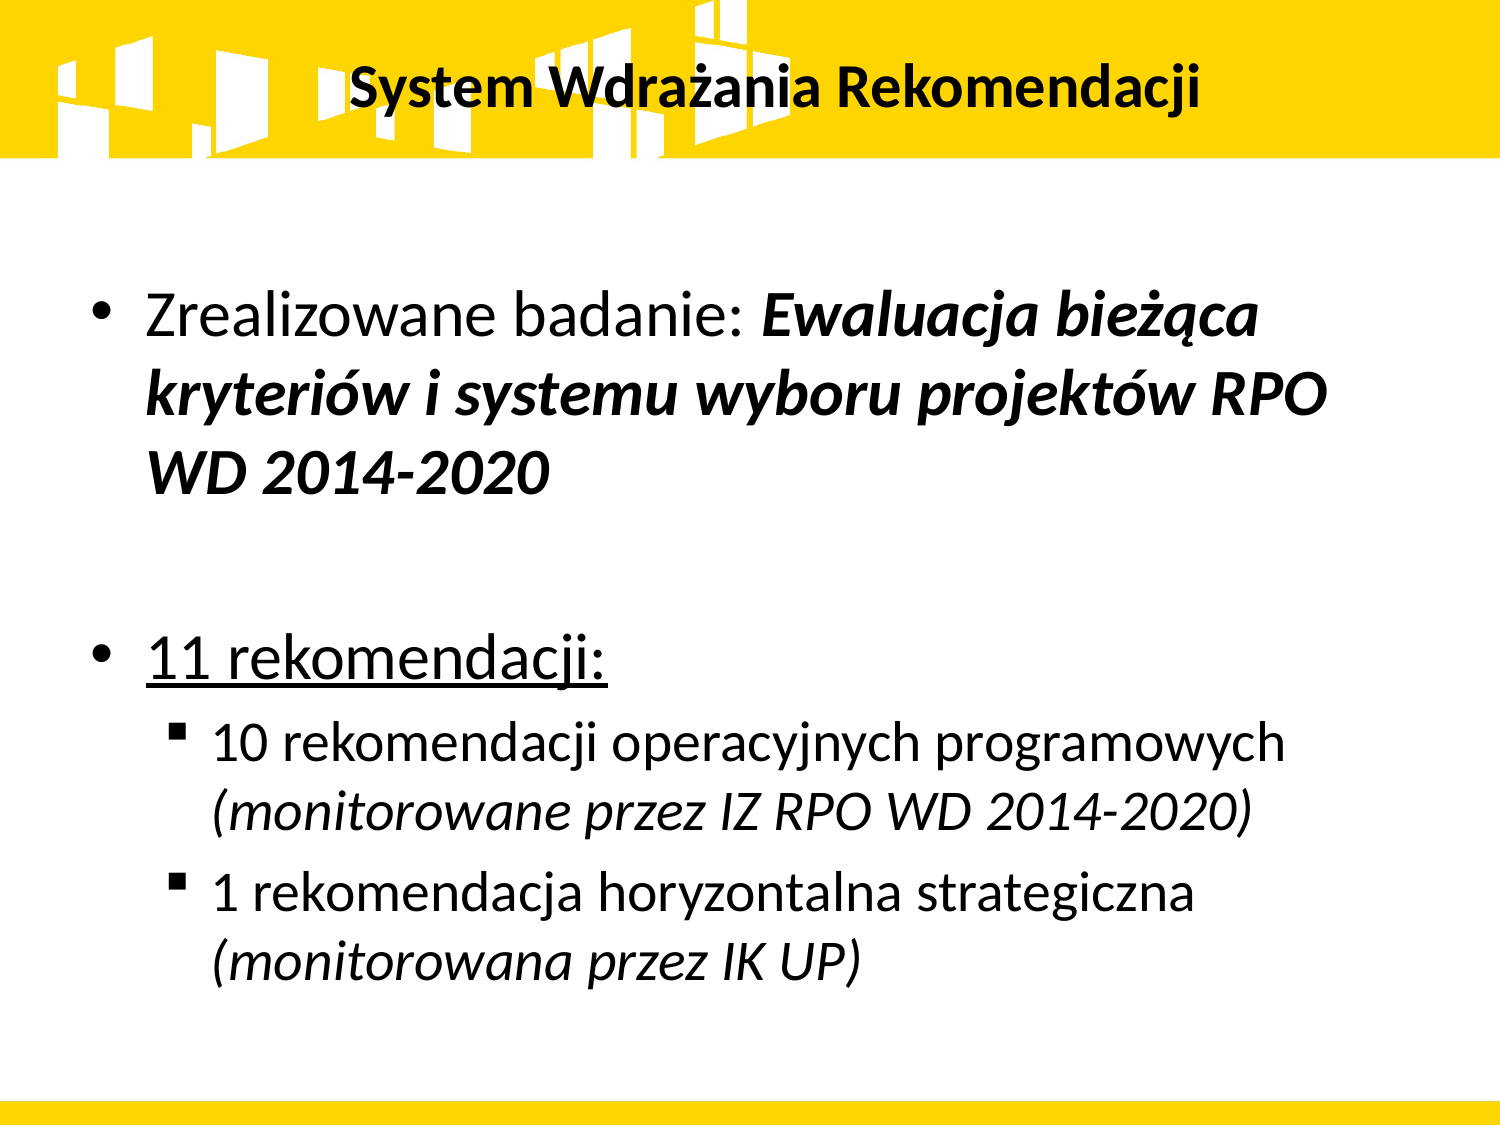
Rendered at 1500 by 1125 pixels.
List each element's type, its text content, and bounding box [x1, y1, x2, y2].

list Zrealizowane badanie: Ewaluacja bieżąca kryteriów i systemu wyboru projektów RPO WD 2014-2020 11 rekomendacji: 10 rekomendacji operacyjnych programowych (monitorowane przez IZ RPO WD 2014-2020) 1 rekomendacja horyzontalna strategiczna (monitorowana przez IK UP) [75, 262, 1425, 1005]
picture [0, 0, 1500, 1125]
title System Wdrażania Rekomendacji [51, 3, 1500, 161]
